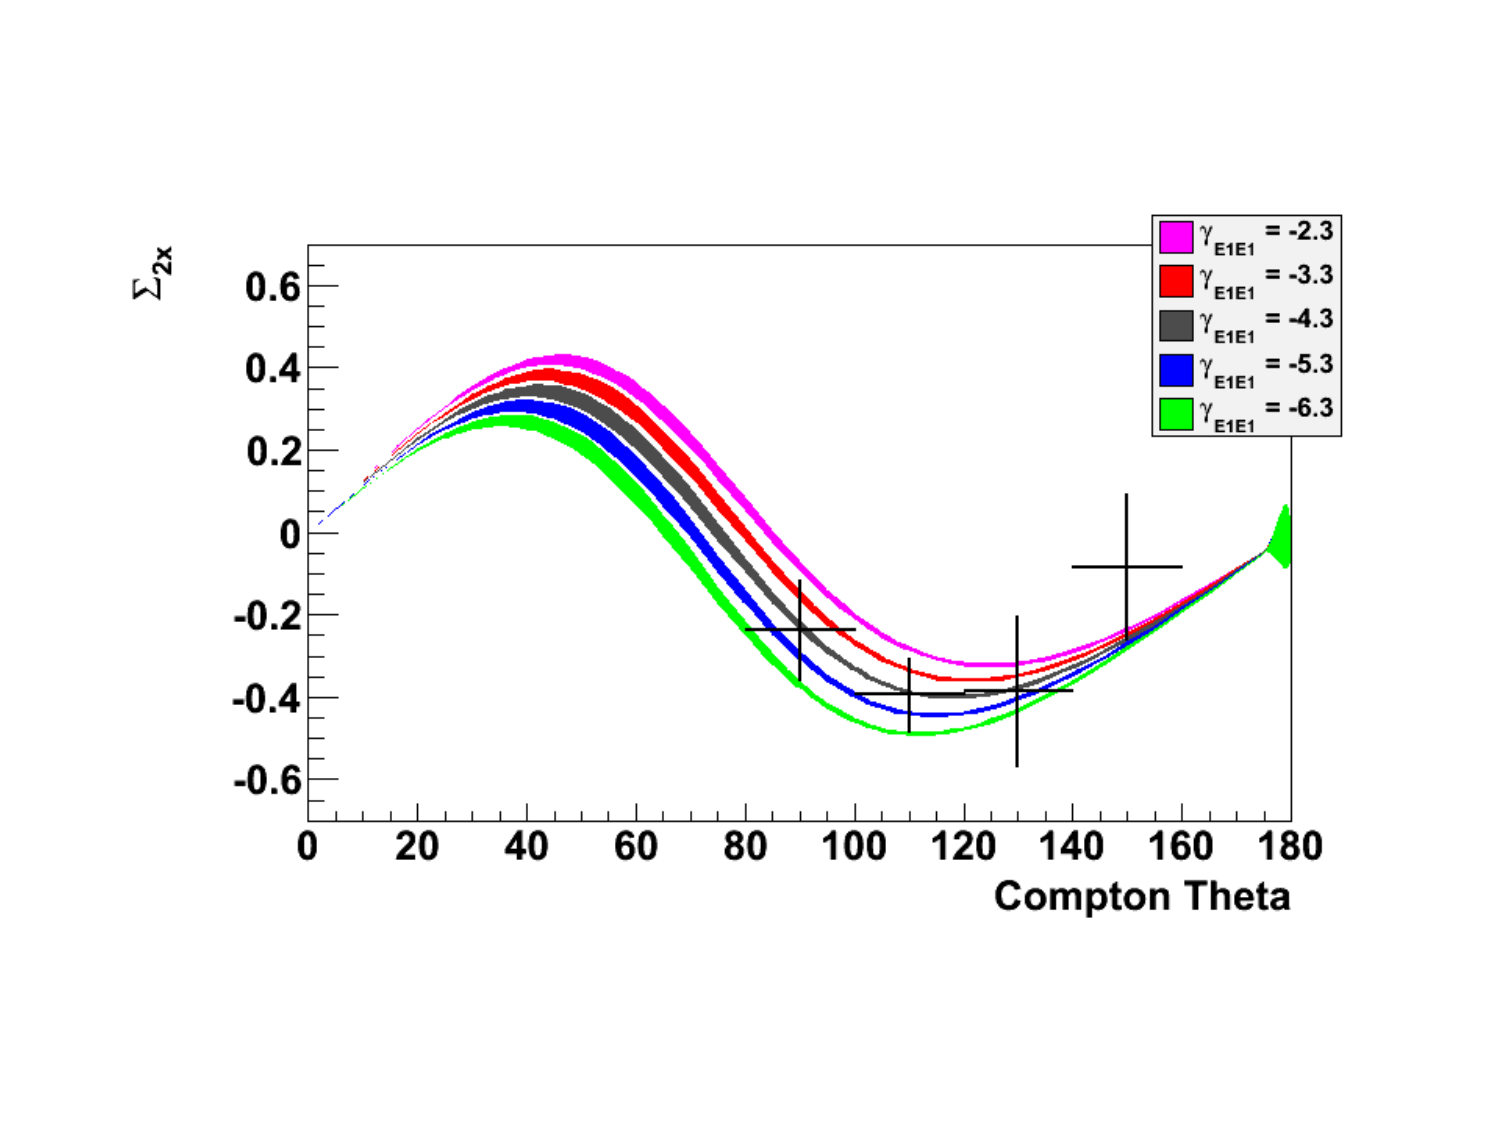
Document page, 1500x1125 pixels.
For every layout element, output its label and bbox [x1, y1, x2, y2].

picture [120, 193, 1380, 932]
